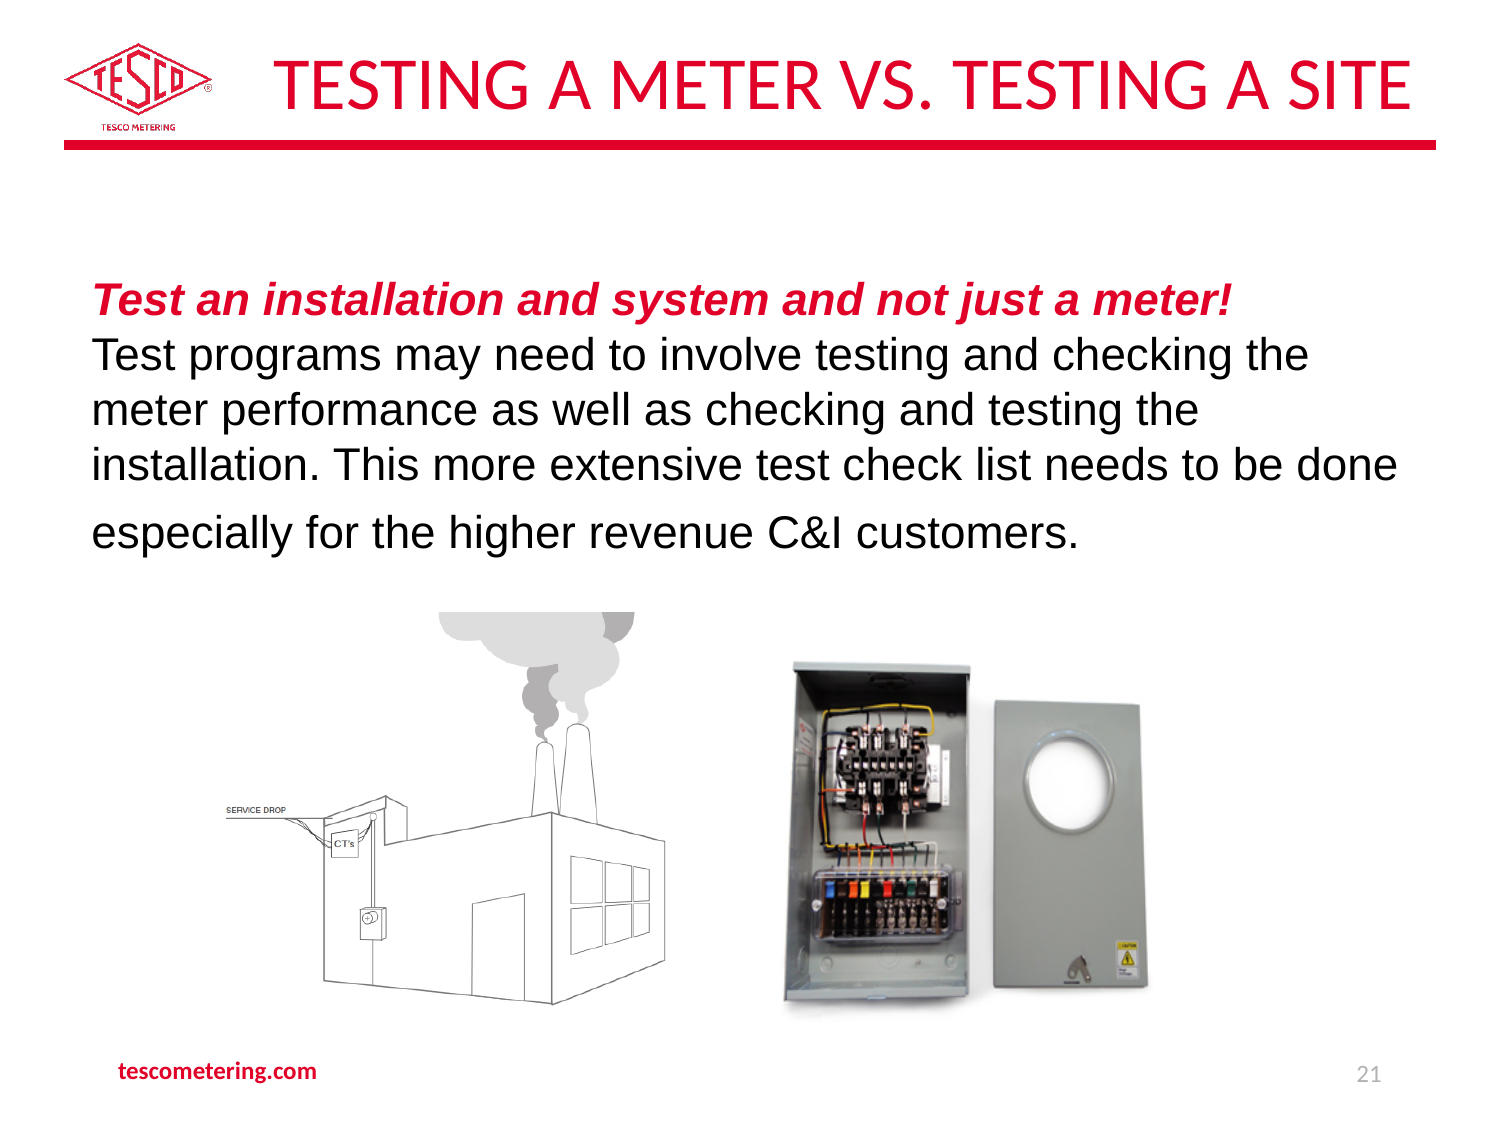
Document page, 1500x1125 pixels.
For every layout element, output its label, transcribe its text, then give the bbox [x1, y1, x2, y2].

text_box Testing a Meter Vs. Testing a Site [225, 37, 1429, 171]
text_box Test an installation and system and not just a meter! Test programs may need to involve testing and checking the meter performance as well as checking and testing the installation. This more extensive test check list needs to be done especially for the higher revenue C&I customers. [76, 262, 1425, 568]
picture [187, 612, 713, 1058]
picture [751, 637, 1202, 1024]
slide_number 21 [1059, 1042, 1397, 1103]
picture [64, 43, 212, 133]
footer tescometering.com [103, 1039, 610, 1100]
